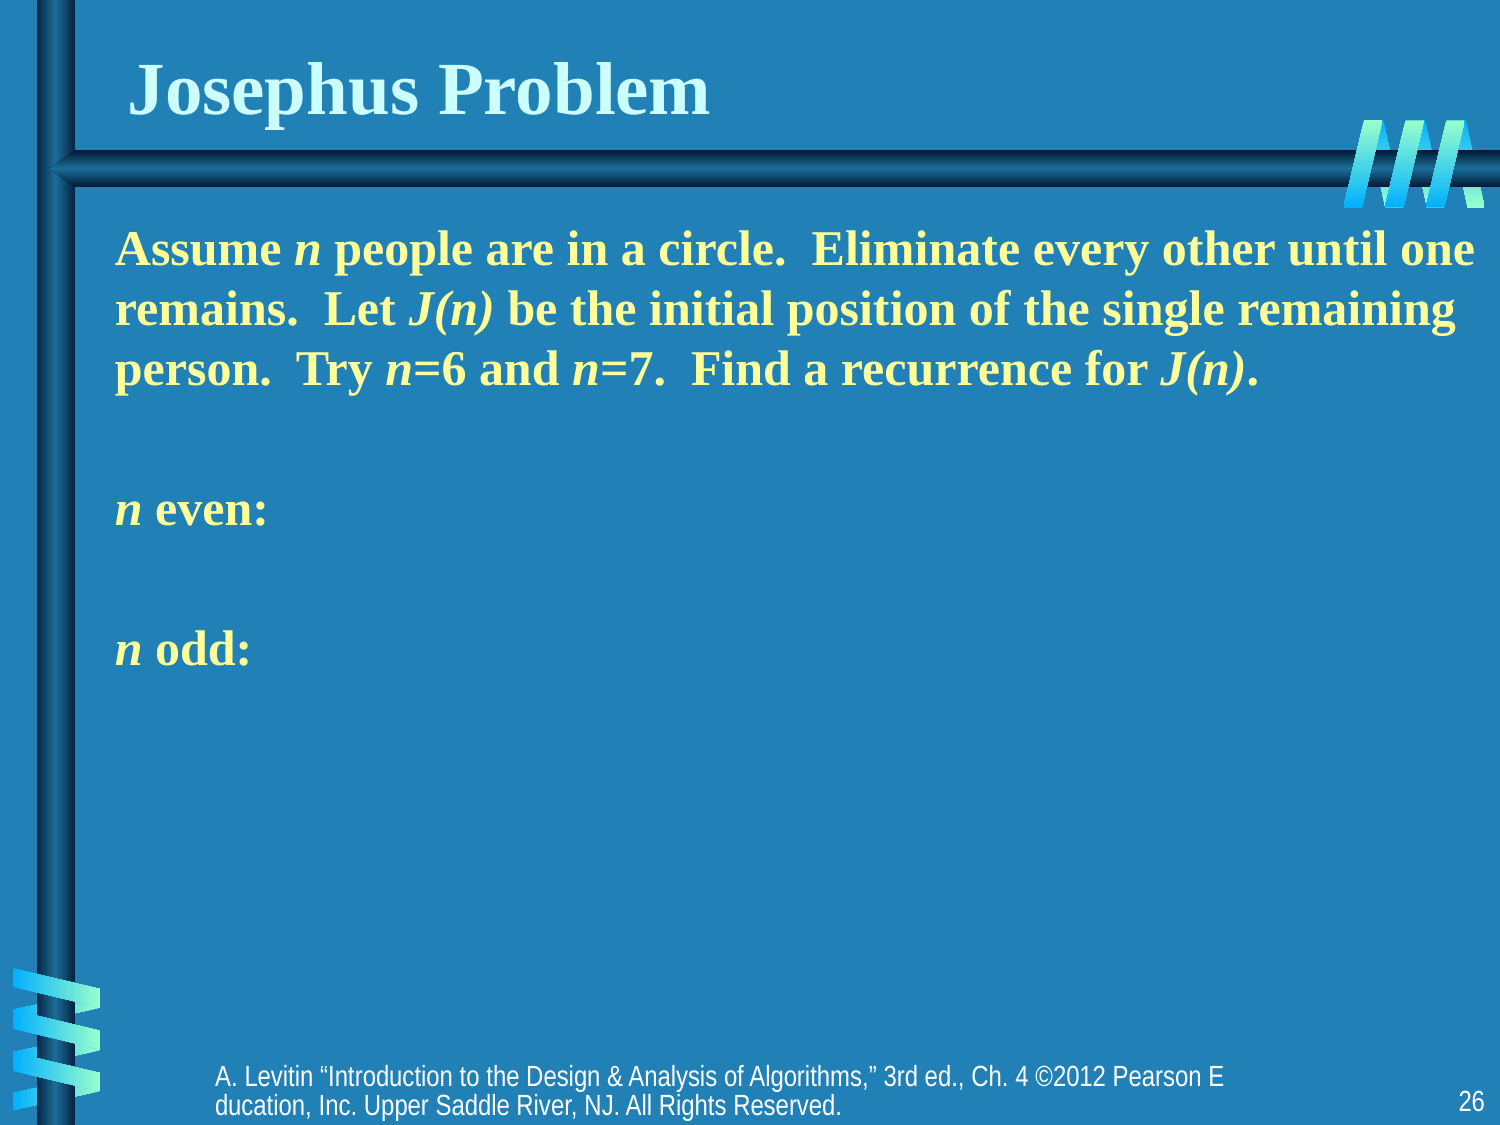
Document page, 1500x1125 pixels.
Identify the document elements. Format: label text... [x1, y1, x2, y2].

title Josephus Problem [112, 24, 1358, 138]
footer A. Levitin “Introduction to the Design & Analysis of Algorithms,” 3rd ed., Ch. 4 ©2012 Pearson Education, Inc. Upper Saddle River, NJ. All Rights Reserved. [200, 1050, 1250, 1100]
list Assume n people are in a circle. Eliminate every other until one remains. Let J(n) be the initial position of the single remaining person. Try n=6 and n=7. Find a recurrence for J(n). n even: n odd: [99, 207, 1500, 1013]
slide_number 26 [1187, 1074, 1500, 1125]
